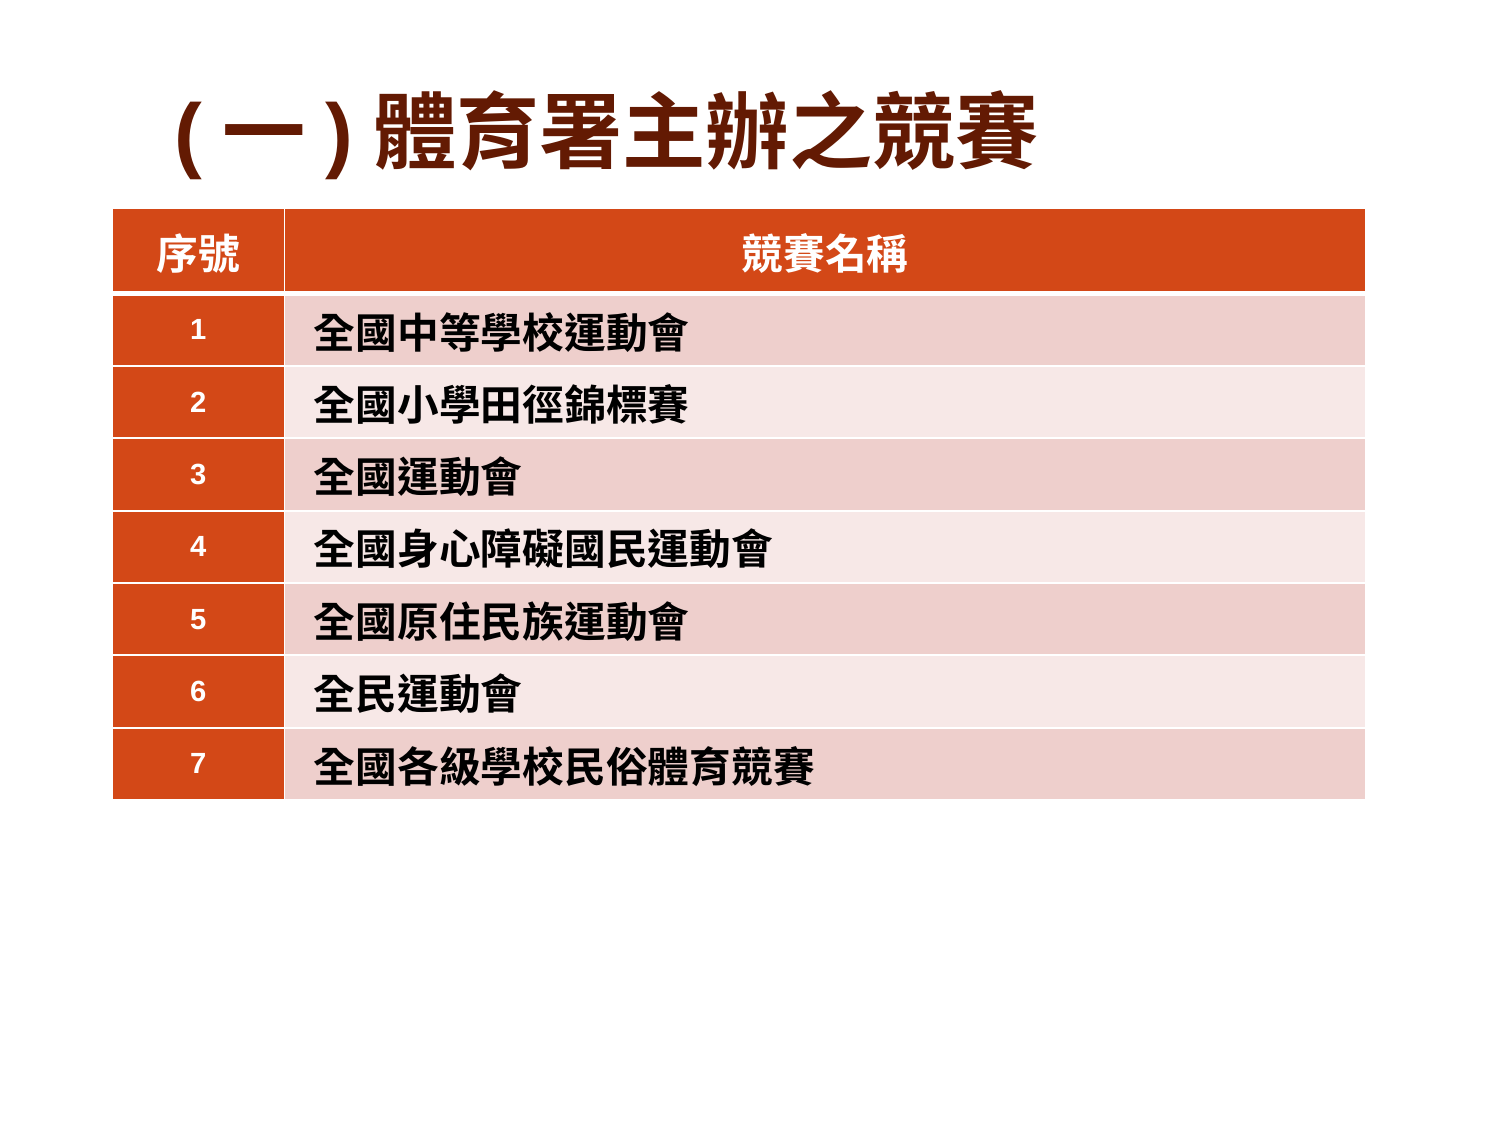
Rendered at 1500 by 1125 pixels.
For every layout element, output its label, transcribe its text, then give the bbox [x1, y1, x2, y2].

title (一)體育署主辦之競賽 [159, 42, 1435, 194]
table_cell 全國小學田徑錦標賽 [285, 367, 1365, 437]
table_cell 全國原住民族運動會 [285, 584, 1365, 654]
table_cell 全國身心障礙國民運動會 [285, 512, 1365, 582]
table_cell 全國運動會 [285, 439, 1365, 510]
table_cell 6 [113, 656, 284, 727]
table_header 序號 [113, 209, 284, 291]
table_cell 全國各級學校民俗體育競賽 [285, 729, 1365, 799]
table_cell 4 [113, 512, 284, 582]
table_cell 3 [113, 439, 284, 510]
table_cell 1 [113, 296, 284, 365]
table_header 競賽名稱 [285, 209, 1365, 291]
table_cell 全民運動會 [285, 656, 1365, 727]
table_cell 5 [113, 584, 284, 654]
table_cell 7 [113, 729, 284, 799]
table_cell 2 [113, 367, 284, 437]
table_cell 全國中等學校運動會 [285, 296, 1365, 365]
